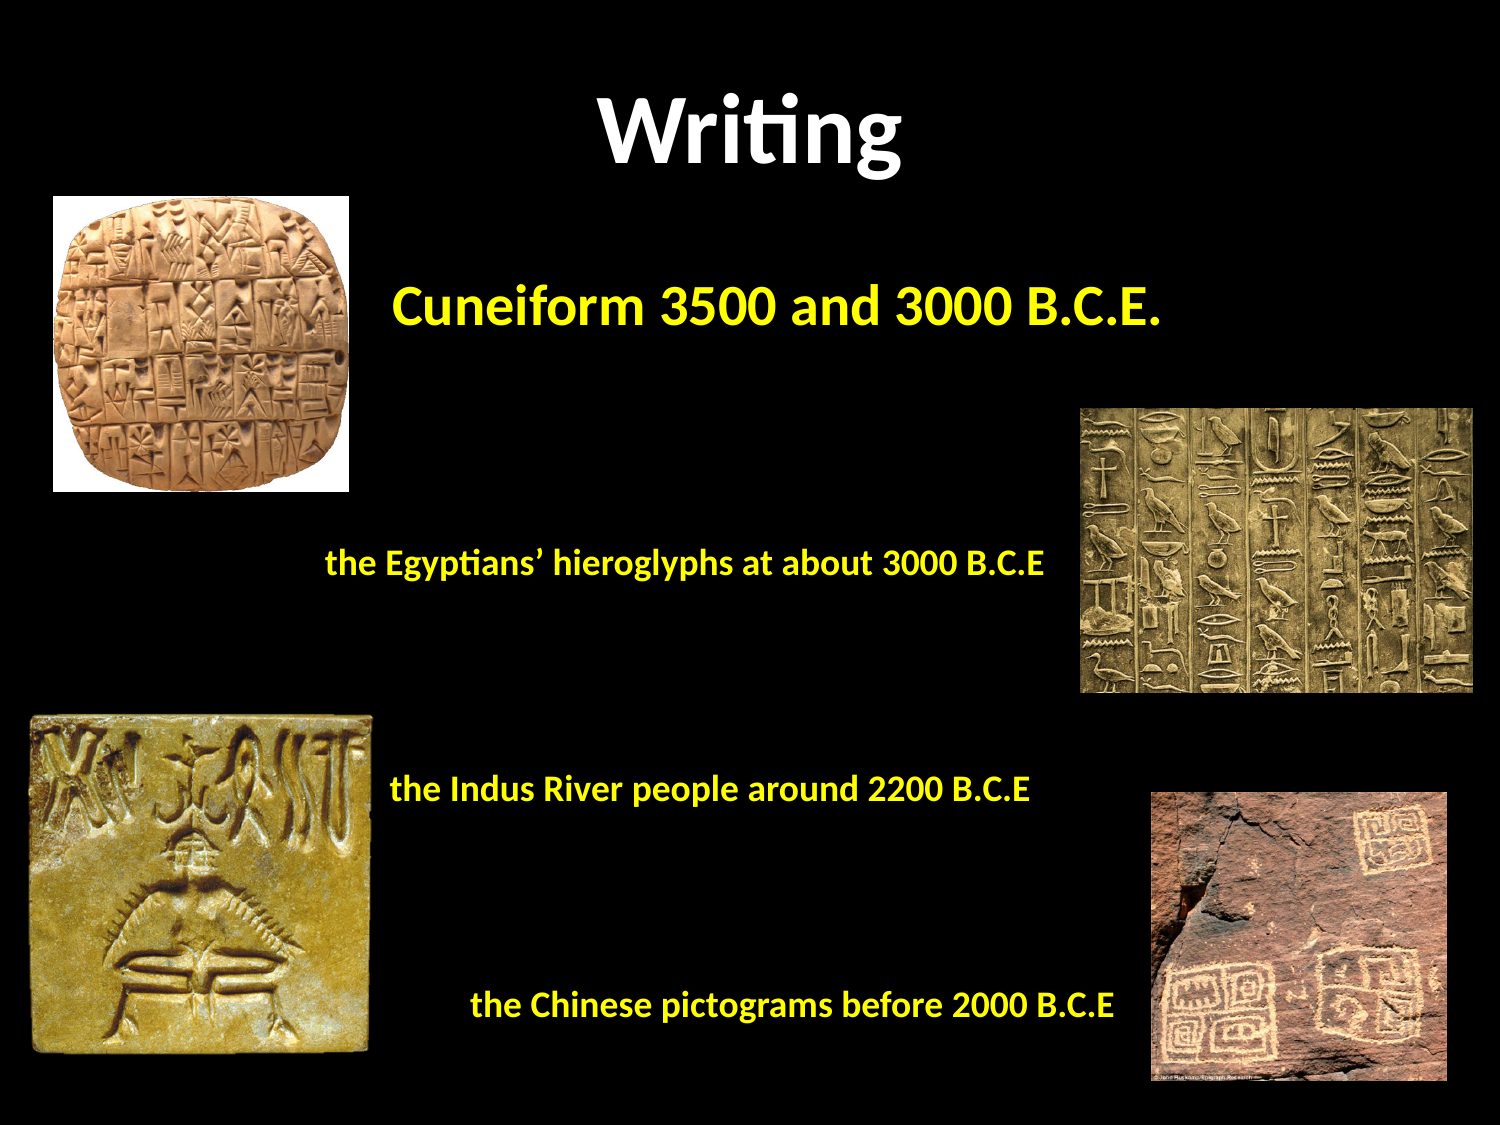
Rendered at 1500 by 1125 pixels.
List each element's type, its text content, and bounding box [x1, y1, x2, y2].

title Writing [75, 45, 1425, 233]
picture [1080, 408, 1473, 693]
text_box the Egyptians’ hieroglyphs at about 3000 B.C.E [310, 530, 1061, 591]
picture [1151, 792, 1447, 1081]
text_box the Indus River people around 2200 B.C.E [464, 756, 1047, 817]
picture [52, 196, 349, 492]
picture [0, 692, 460, 1084]
text_box the Chinese pictograms before 2000 B.C.E. [464, 972, 1146, 1033]
text_box Cuneiform 3500 and 3000 B.C.E. [377, 260, 1192, 345]
